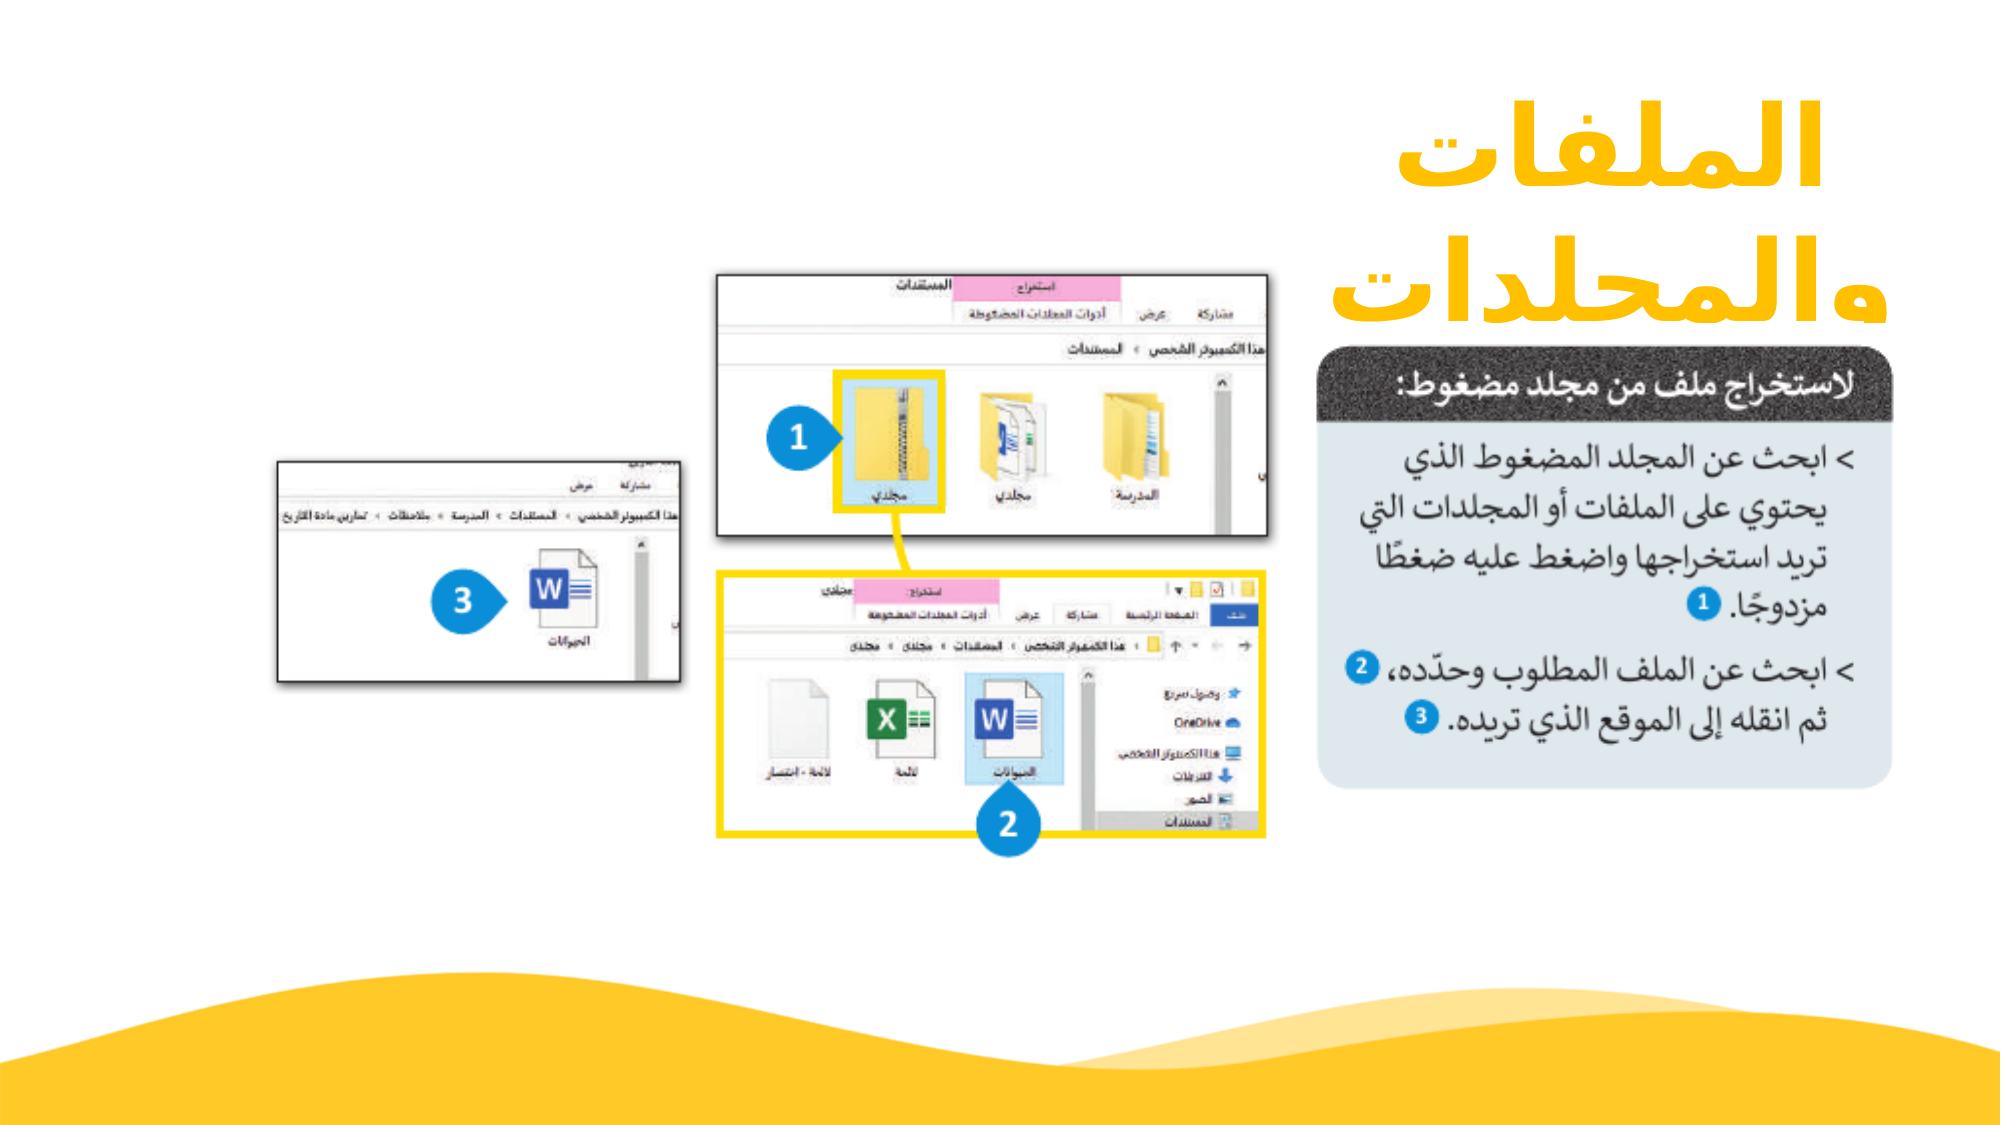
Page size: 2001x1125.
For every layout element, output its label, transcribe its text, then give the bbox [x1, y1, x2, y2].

picture [0, 945, 2000, 1125]
picture [244, 261, 1290, 868]
text_box الملفات والمجلدات [1222, 66, 2000, 352]
picture [1311, 323, 1912, 806]
